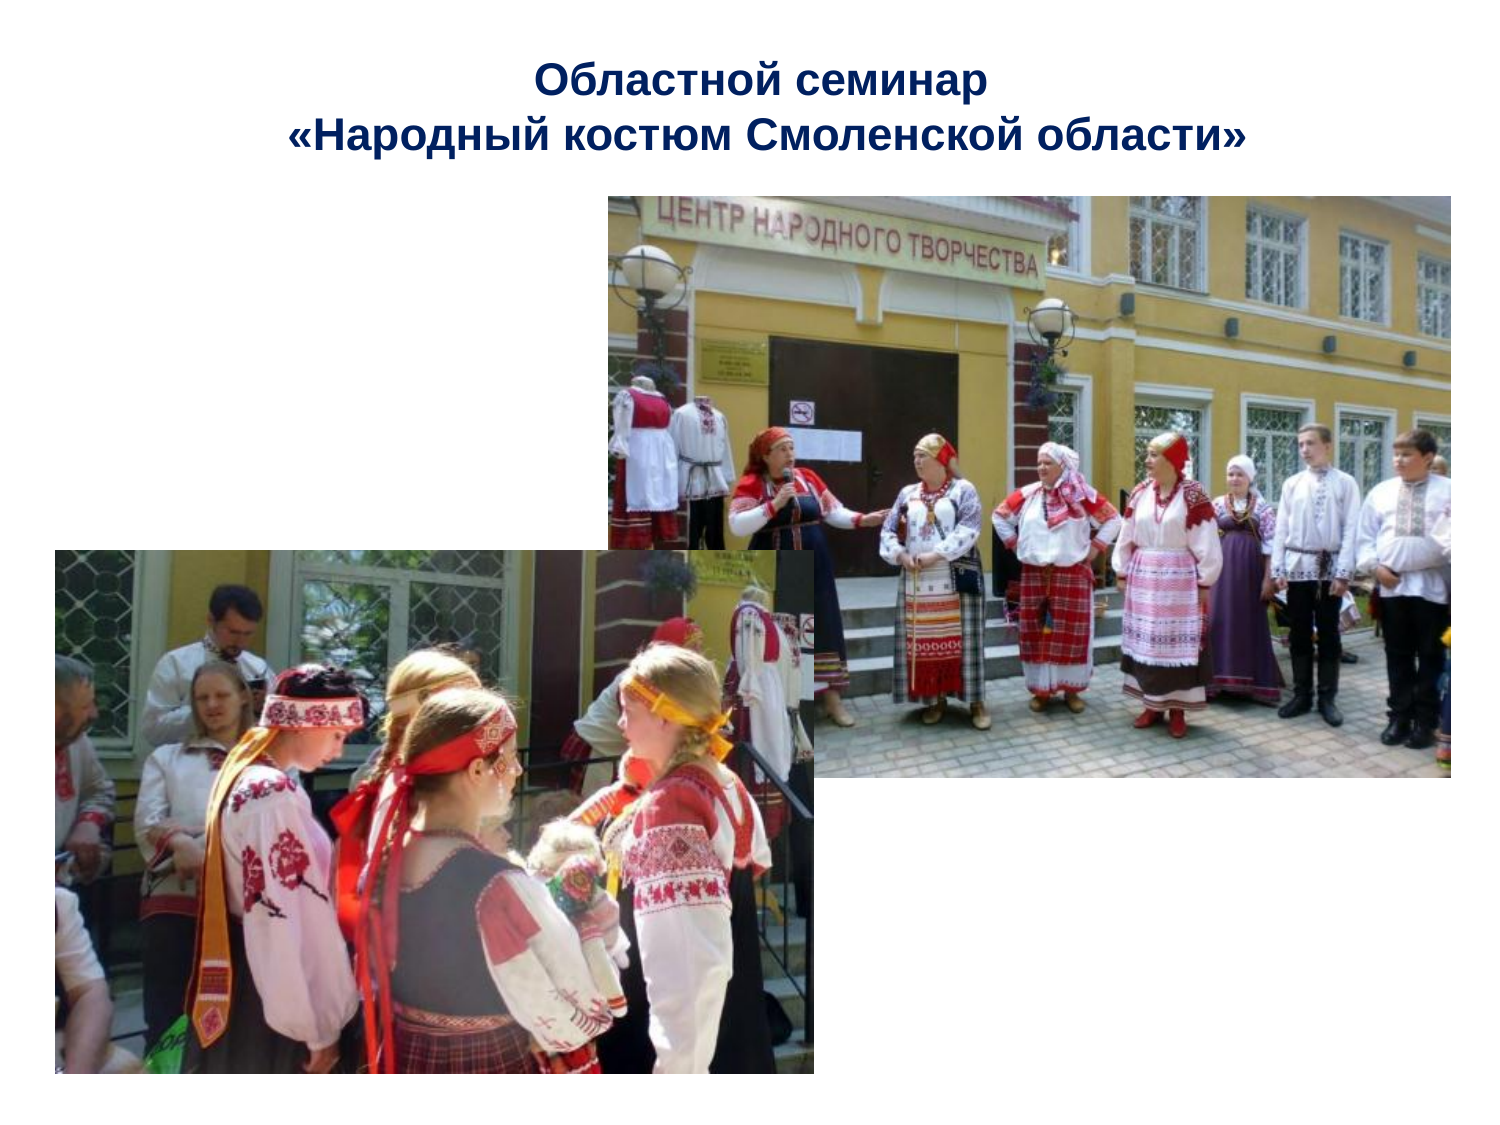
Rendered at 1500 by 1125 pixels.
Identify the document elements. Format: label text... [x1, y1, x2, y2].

text_box Областной семинар «Народный костюм Смоленской области» [147, 42, 1388, 168]
picture [55, 196, 1452, 1074]
